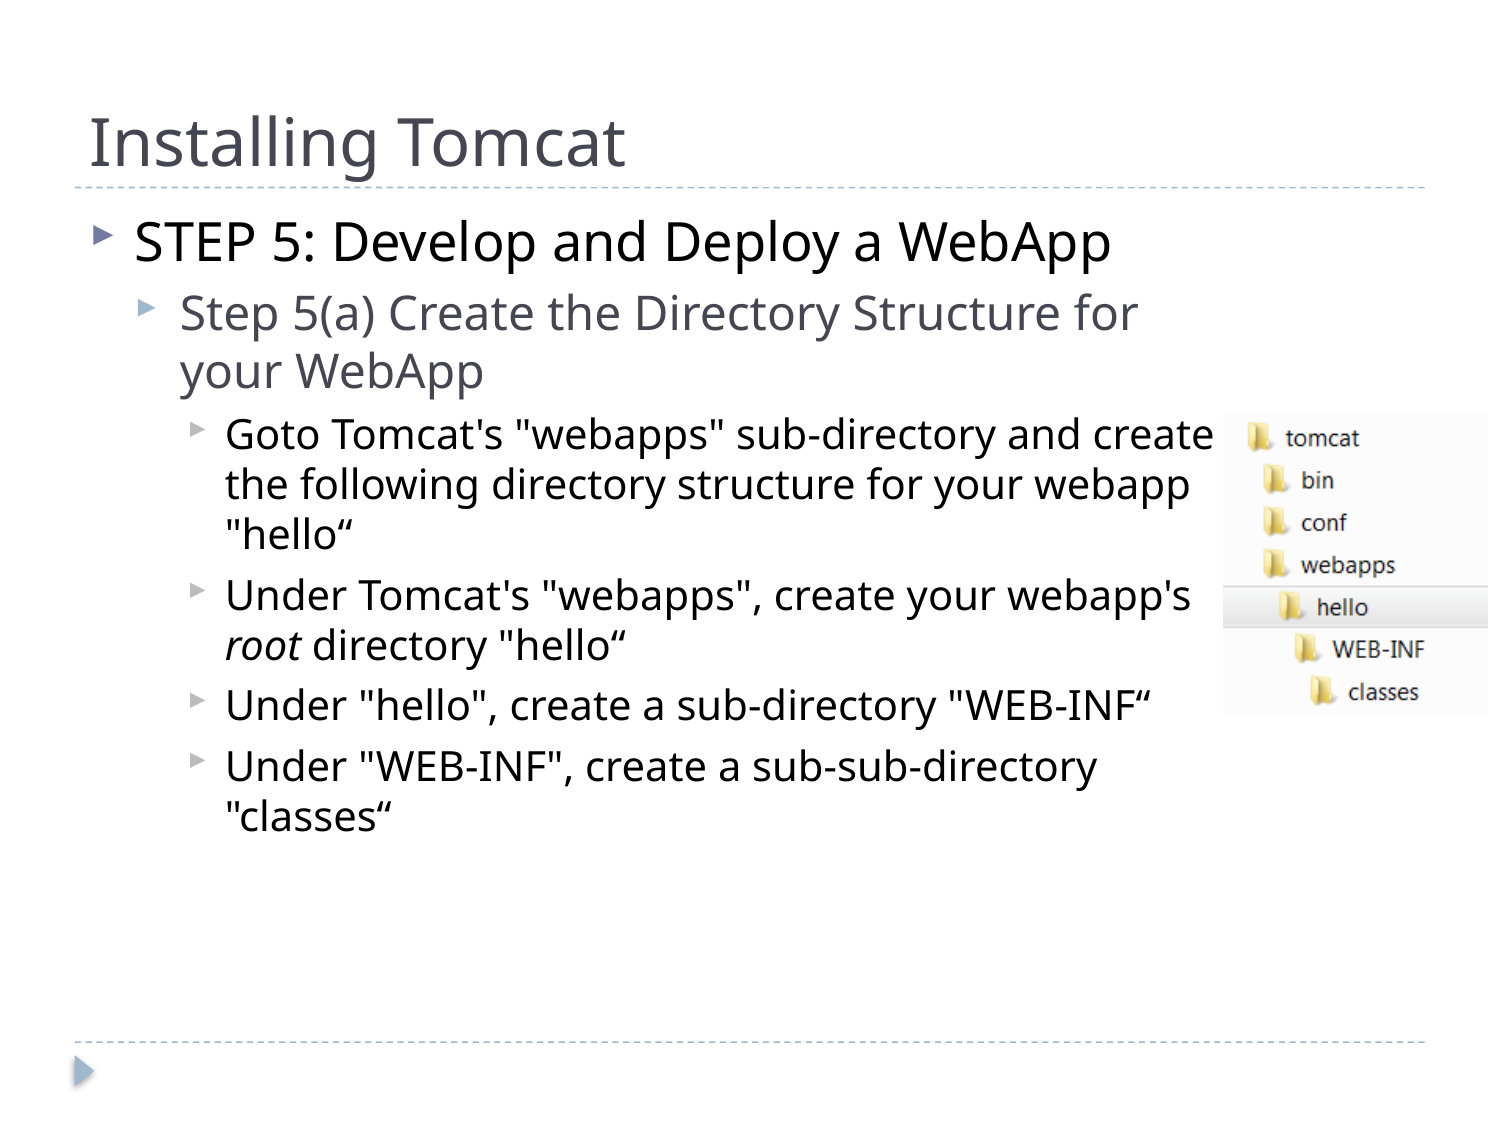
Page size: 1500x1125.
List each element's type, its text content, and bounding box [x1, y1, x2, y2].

picture [1223, 412, 1489, 716]
list STEP 5: Develop and Deploy a WebApp Step 5(a) Create the Directory Structure for your WebApp Goto Tomcat's "webapps" sub-directory and create the following directory structure for your webapp "hello“ Under Tomcat's "webapps", create your webapp's root directory "hello“ Under "hello", create a sub-directory "WEB-INF“ Under "WEB-INF", create a sub-sub-directory "classes“ [75, 200, 1263, 1010]
title Installing Tomcat [75, 24, 1425, 188]
